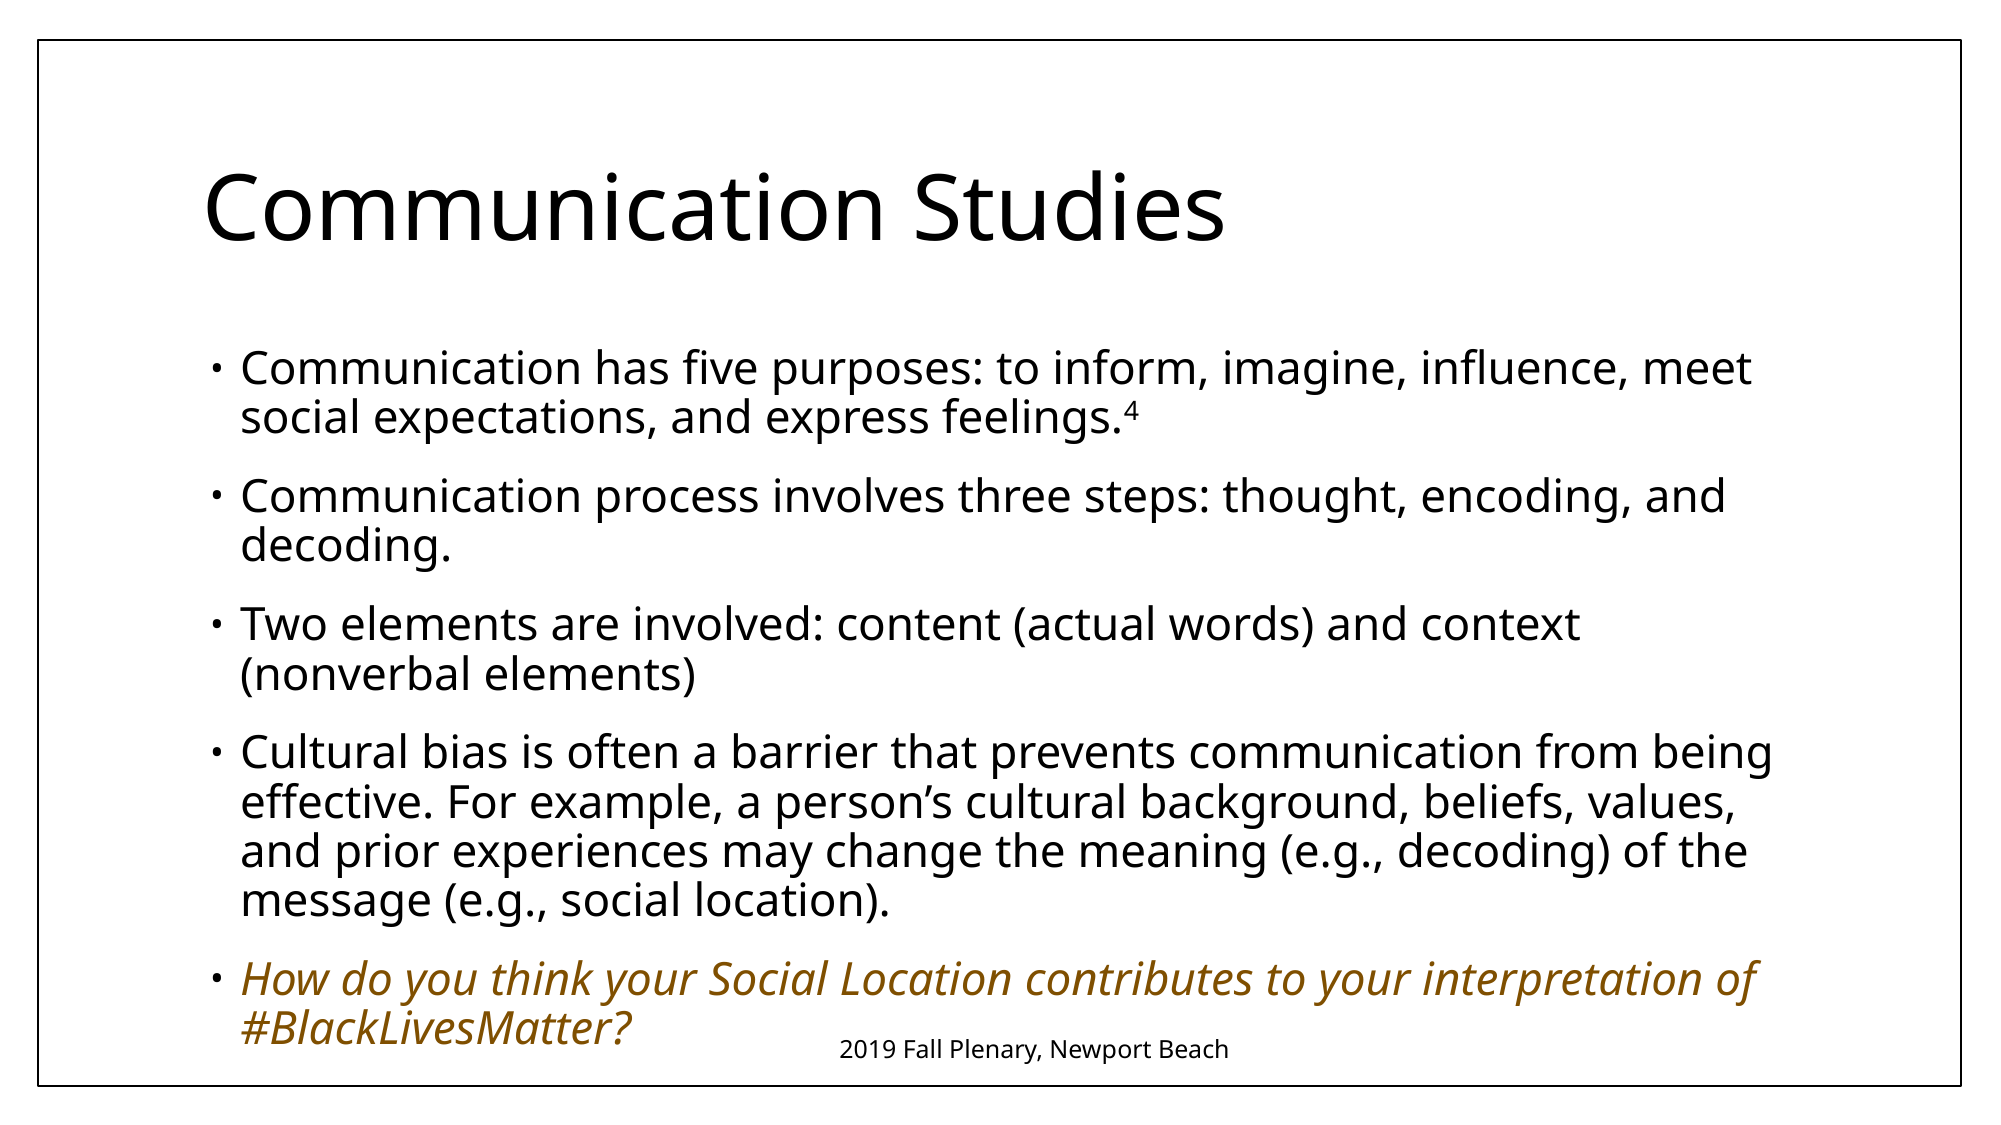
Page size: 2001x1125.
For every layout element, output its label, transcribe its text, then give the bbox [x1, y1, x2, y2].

list Communication has five purposes: to inform, imagine, influence, meet social expectations, and express feelings.4 Communication process involves three steps: thought, encoding, and decoding. Two elements are involved: content (actual words) and context (nonverbal elements) Cultural bias is often a barrier that prevents communication from being effective. For example, a person’s cultural background, beliefs, values, and prior experiences may change the meaning (e.g., decoding) of the message (e.g., social location). How do you think your Social Location contributes to your interpretation of #BlackLivesMatter? [187, 337, 1808, 1000]
title Communication Studies [187, 99, 1808, 323]
footer 2019 Fall Plenary, Newport Beach [647, 1020, 1422, 1081]
